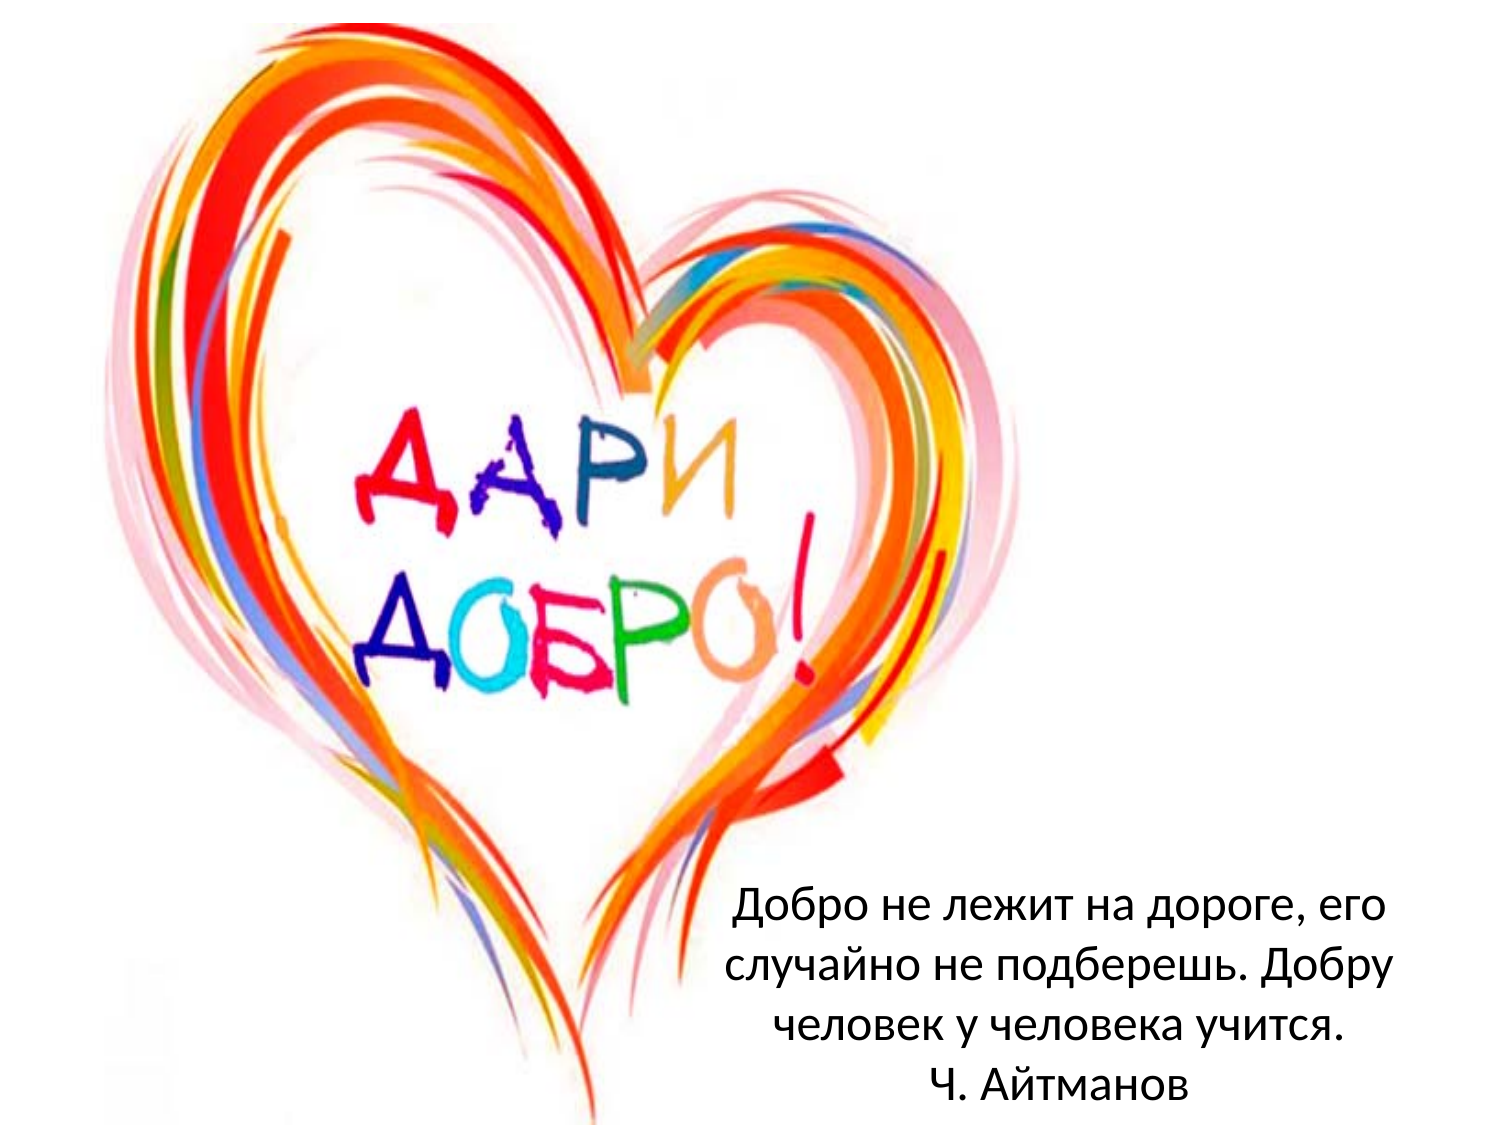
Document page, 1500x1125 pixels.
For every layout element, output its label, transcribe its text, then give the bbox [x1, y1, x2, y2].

title Добро не лежит на дороге, его случайно не подберешь. Добру человек у человека учится. Ч. Айтманов [1316, 914, 1500, 1067]
picture [0, 23, 1313, 1125]
